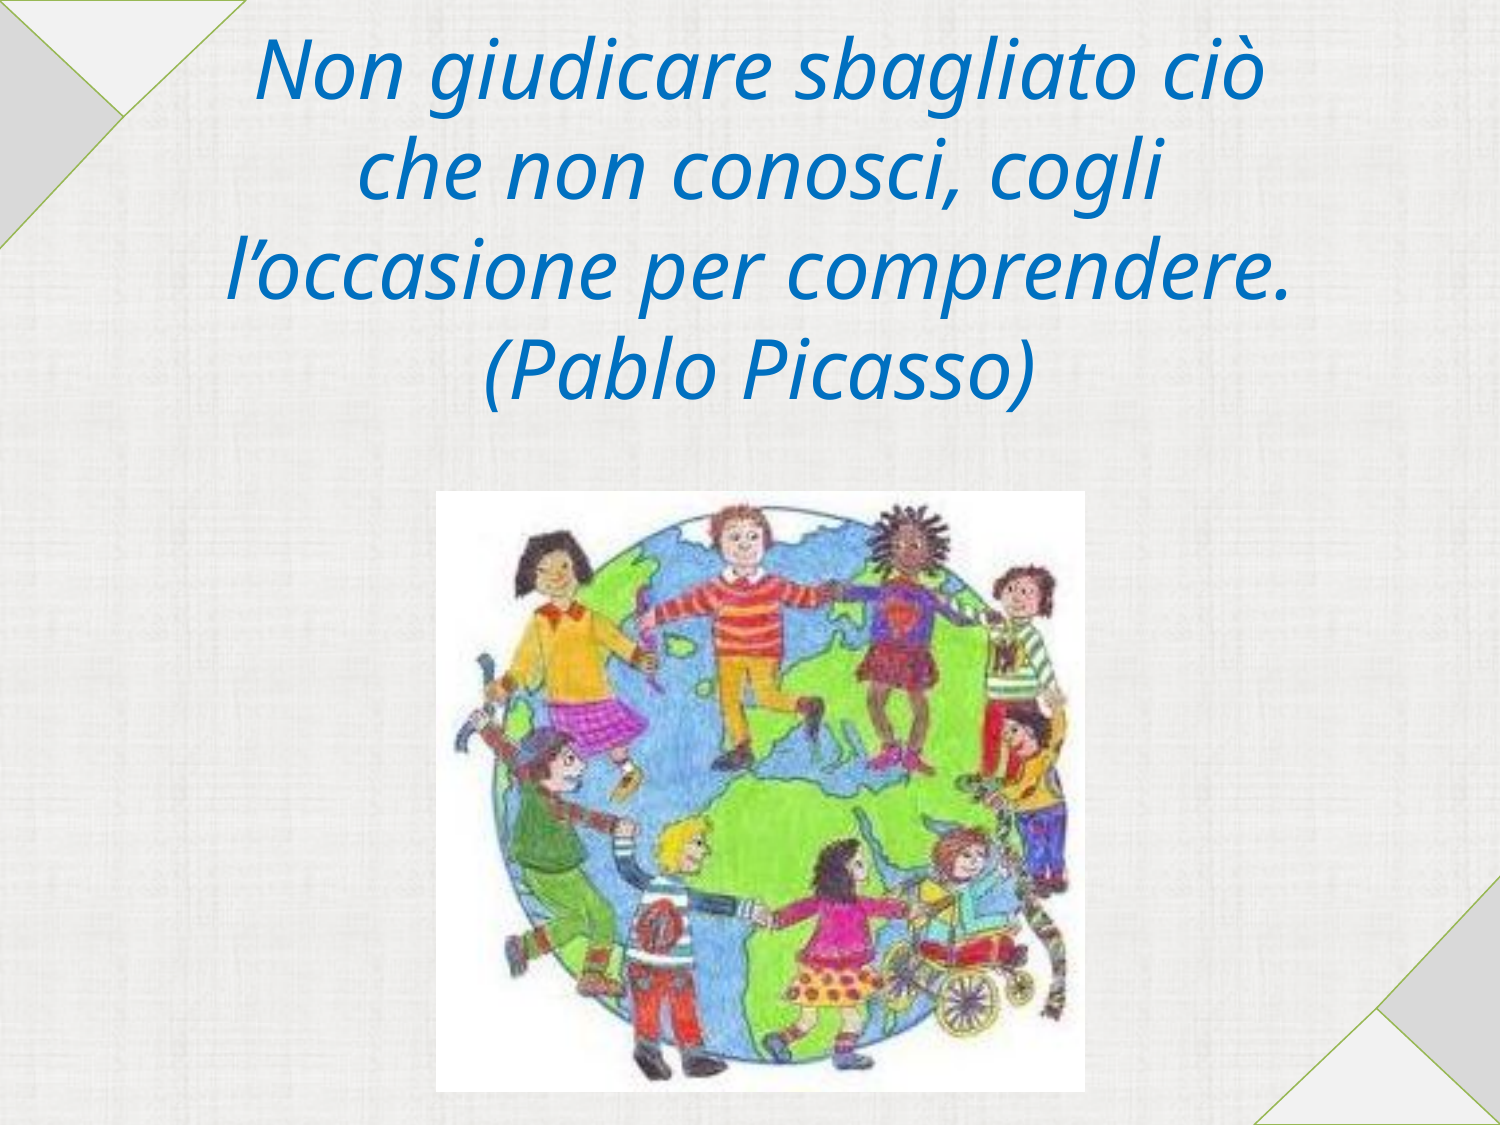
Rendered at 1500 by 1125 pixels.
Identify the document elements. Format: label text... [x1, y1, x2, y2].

title Non giudicare sbagliato ciò che non conosci, cogli l’occasione per comprendere. (Pablo Picasso) [192, 172, 1330, 361]
picture [436, 491, 1086, 1092]
